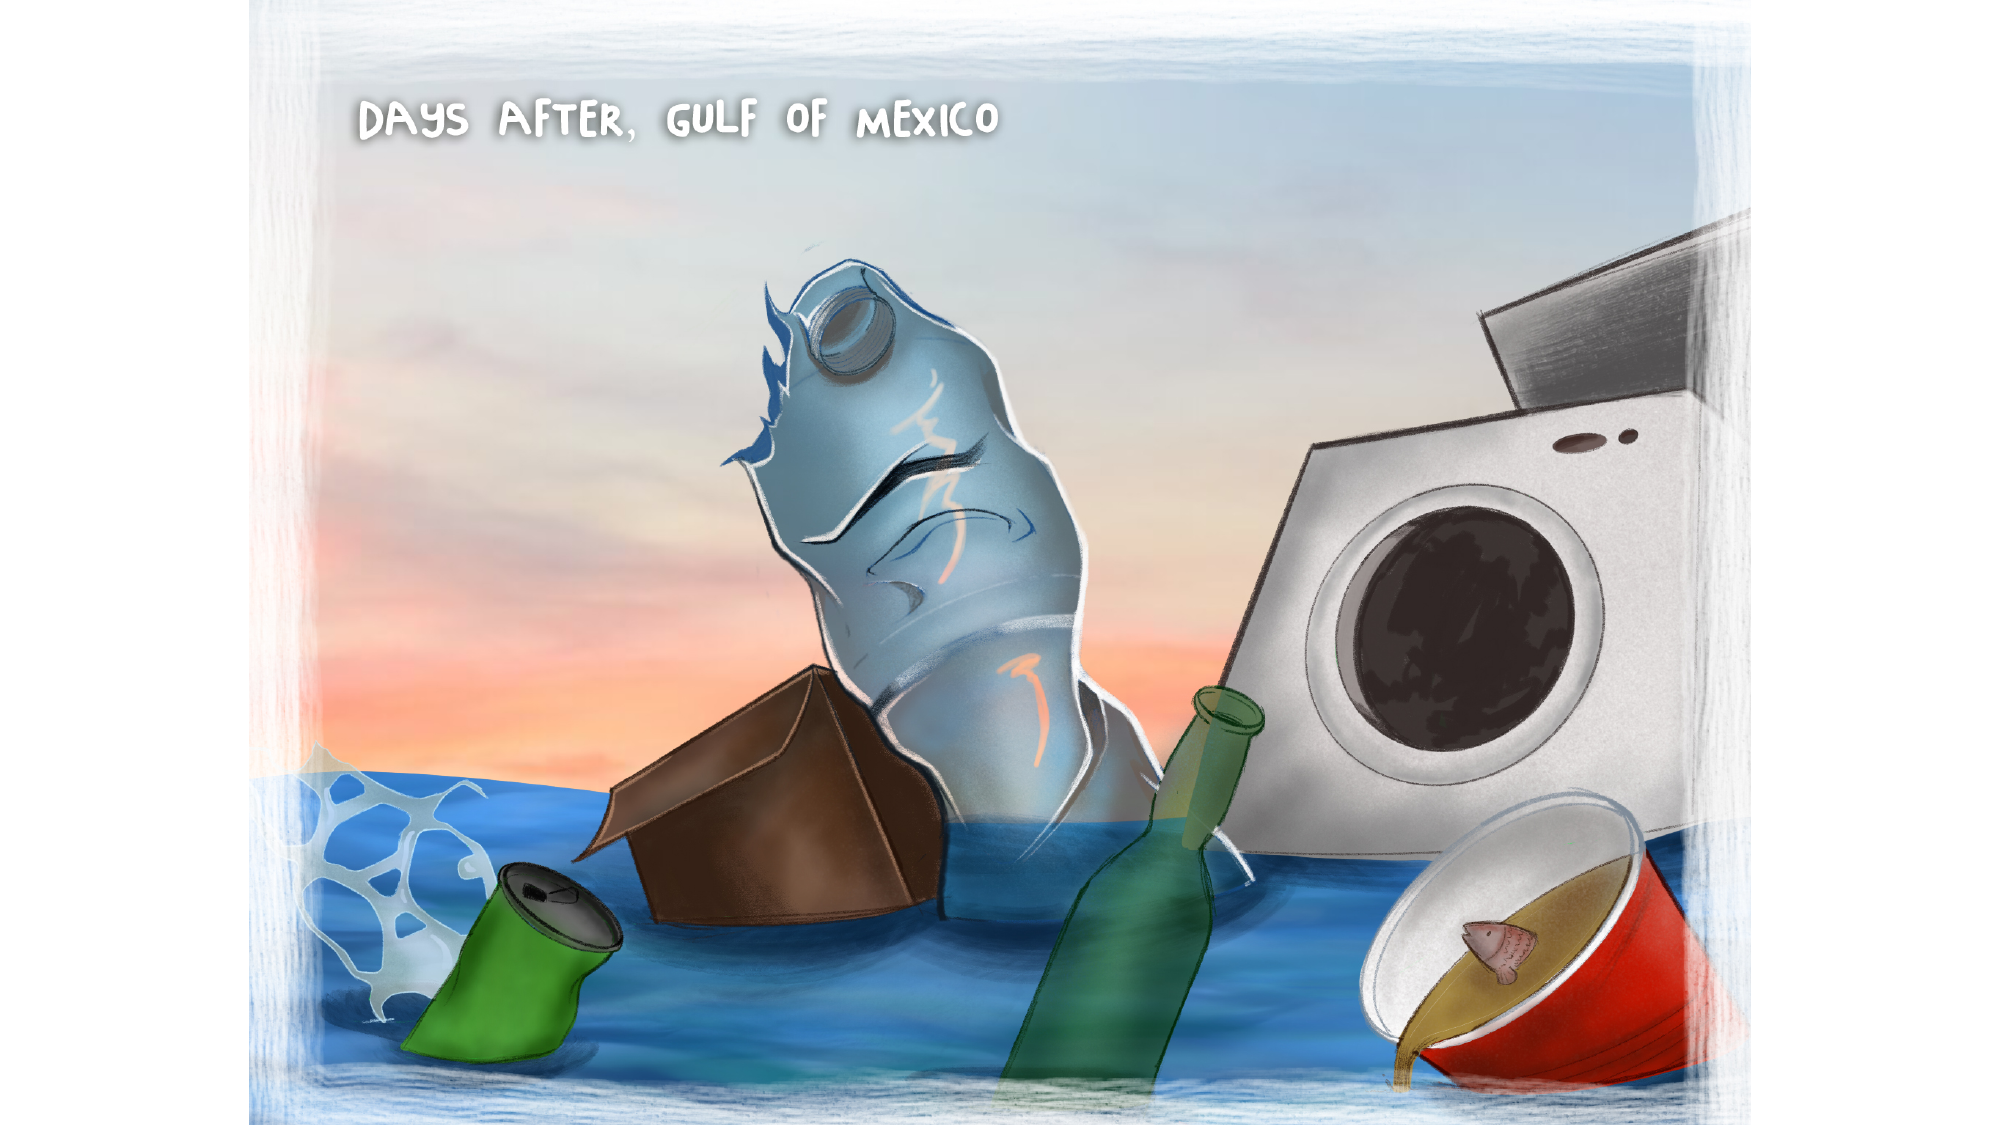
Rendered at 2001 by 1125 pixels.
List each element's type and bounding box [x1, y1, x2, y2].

picture [249, 0, 1751, 1125]
